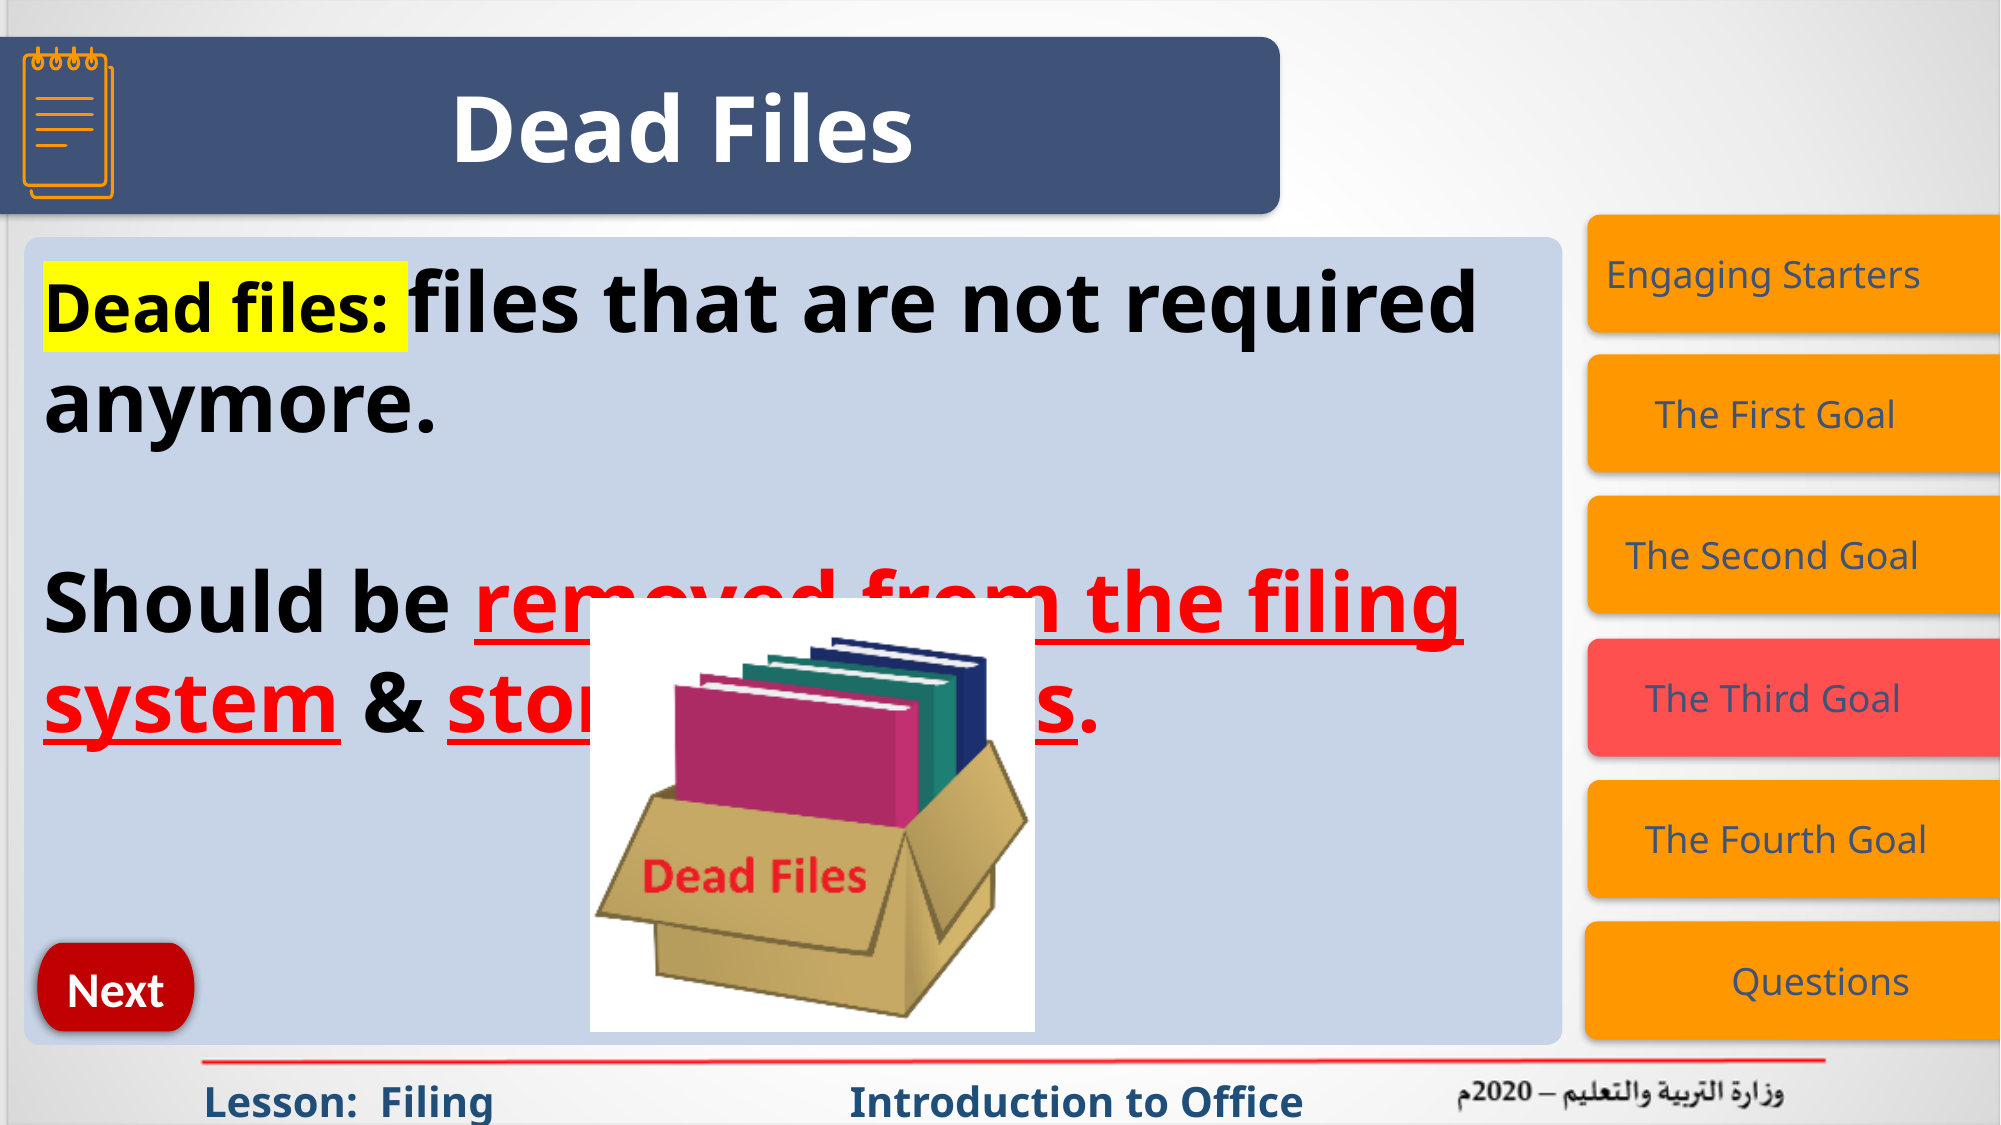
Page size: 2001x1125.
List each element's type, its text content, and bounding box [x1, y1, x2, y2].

text_box Next [37, 942, 195, 1032]
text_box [24, 47, 113, 198]
text_box The First Goal [1586, 353, 2000, 474]
text_box The Third Goal [1586, 637, 2000, 758]
text_box Dead Files [113, 69, 1309, 196]
text_box The Second Goal [1586, 494, 2000, 615]
picture [0, 0, 2001, 1125]
text_box Dead files: files that are not required anymore. Should be removed from the filing system & stored in boxes. [23, 236, 1564, 1047]
text_box The Fourth Goal [1586, 778, 2000, 900]
text_box Questions [1583, 920, 2000, 1041]
text_box Engaging Starters [1586, 213, 2000, 334]
text_box Lesson: Filing Introduction to Office Management ادر 111 [188, 1068, 1597, 1125]
text_box [0, 35, 1281, 216]
